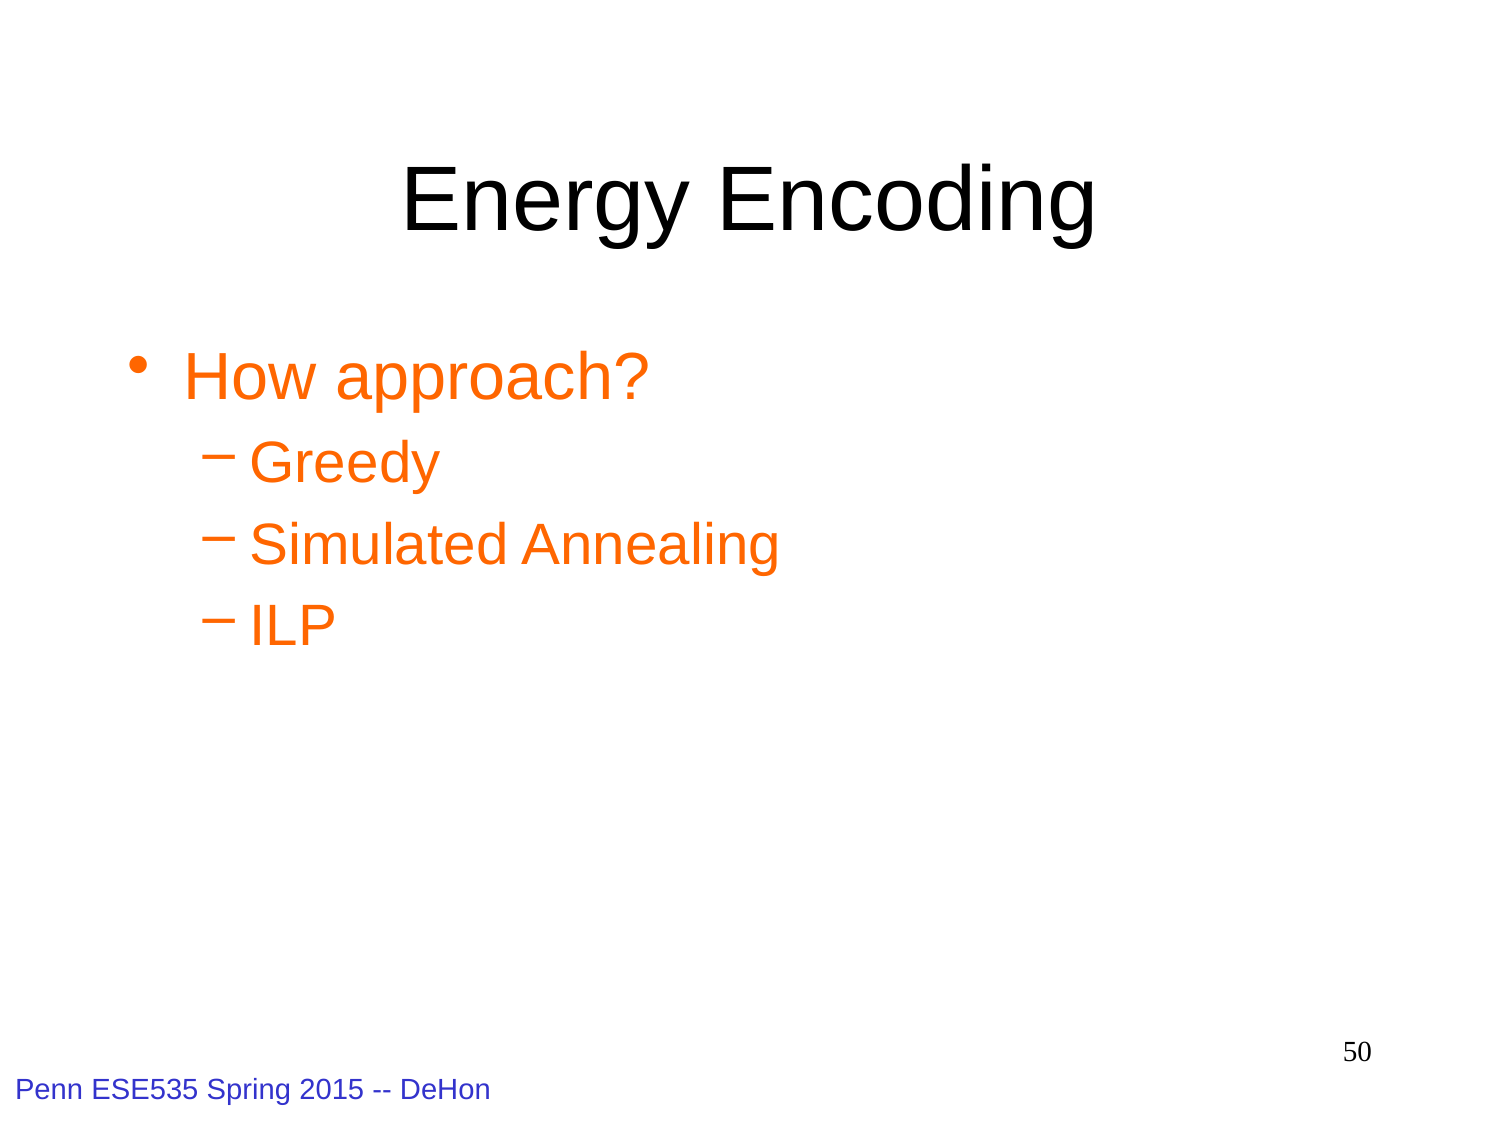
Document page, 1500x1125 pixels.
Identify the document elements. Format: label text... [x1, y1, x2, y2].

list How approach? Greedy Simulated Annealing ILP [112, 324, 1388, 1001]
slide_number 50 [1074, 1024, 1388, 1101]
slide_number Penn ESE535 Spring 2015 -- DeHon [0, 1062, 576, 1125]
title Energy Encoding [112, 99, 1388, 288]
